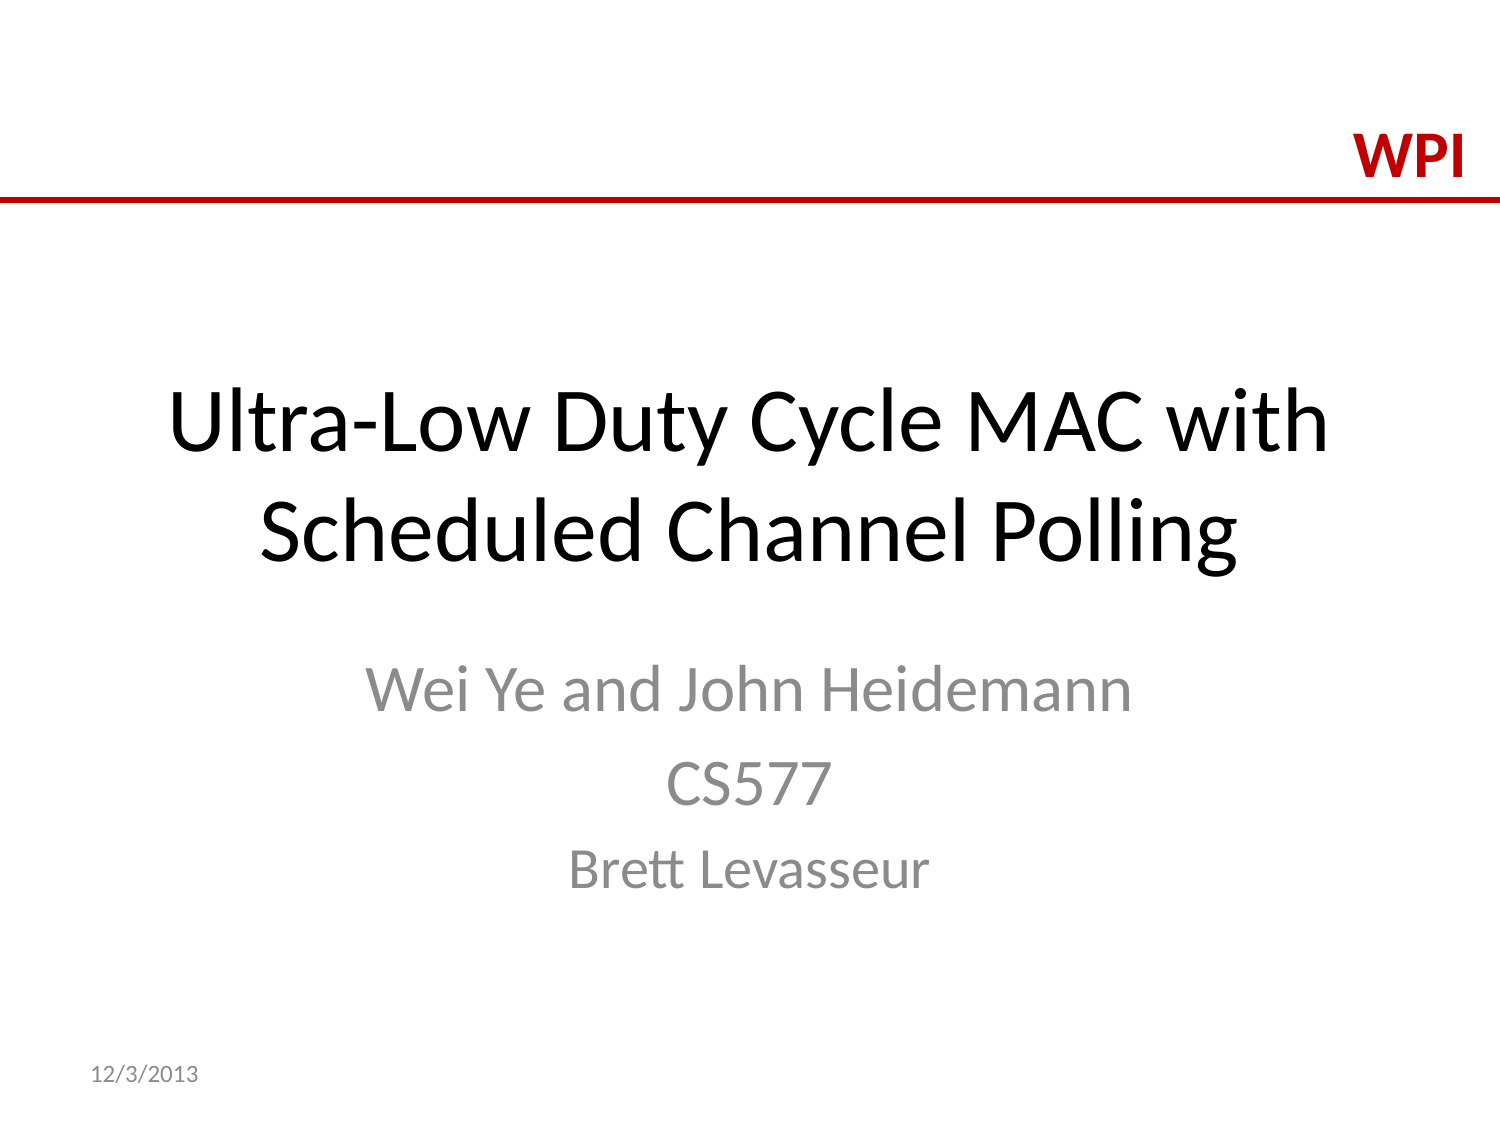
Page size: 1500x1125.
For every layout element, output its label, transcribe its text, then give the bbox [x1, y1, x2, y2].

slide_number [75, 1042, 425, 1103]
subtitle Wei Ye and John Heidemann CS577 Brett Levasseur [225, 637, 1275, 925]
title Ultra-Low Duty Cycle MAC with Scheduled Channel Polling [112, 349, 1388, 591]
